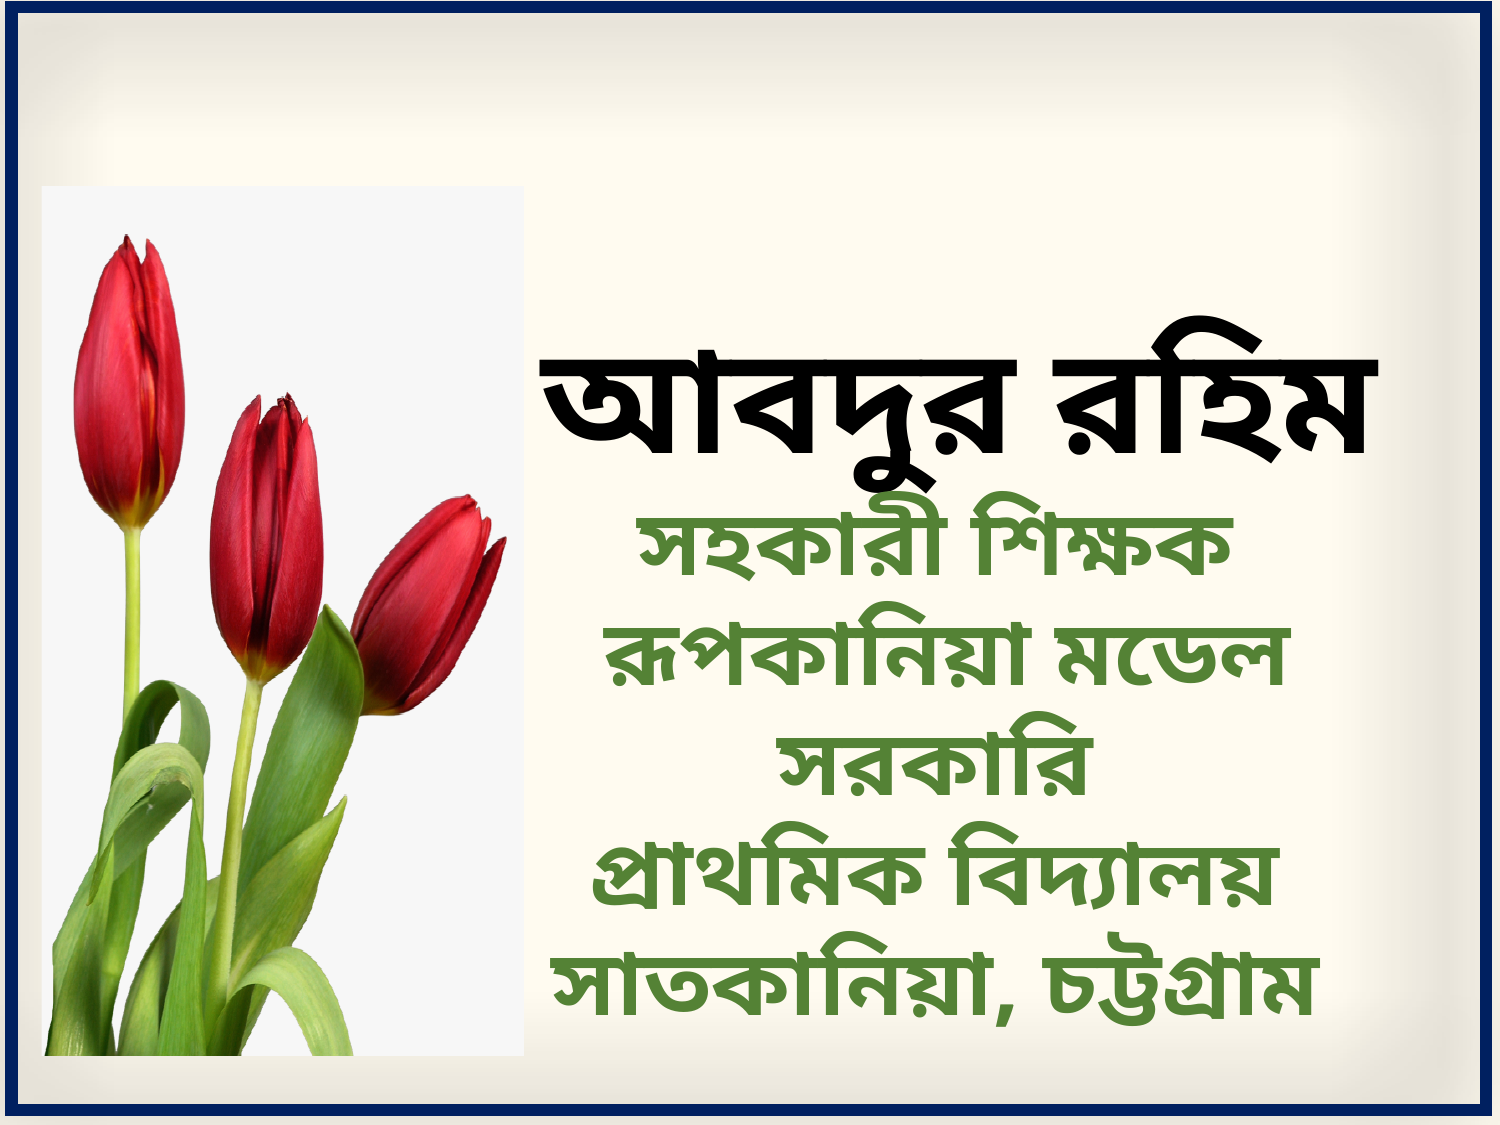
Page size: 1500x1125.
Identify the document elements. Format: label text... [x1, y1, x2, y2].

picture [41, 186, 524, 1056]
text_box আবদুর রহিম সহকারী শিক্ষক রূপকানিয়া মডেল সরকারি প্রাথমিক বিদ্যালয় সাতকানিয়া, চট্টগ্রাম [524, 186, 1459, 1041]
text_box [10, 6, 1487, 1111]
